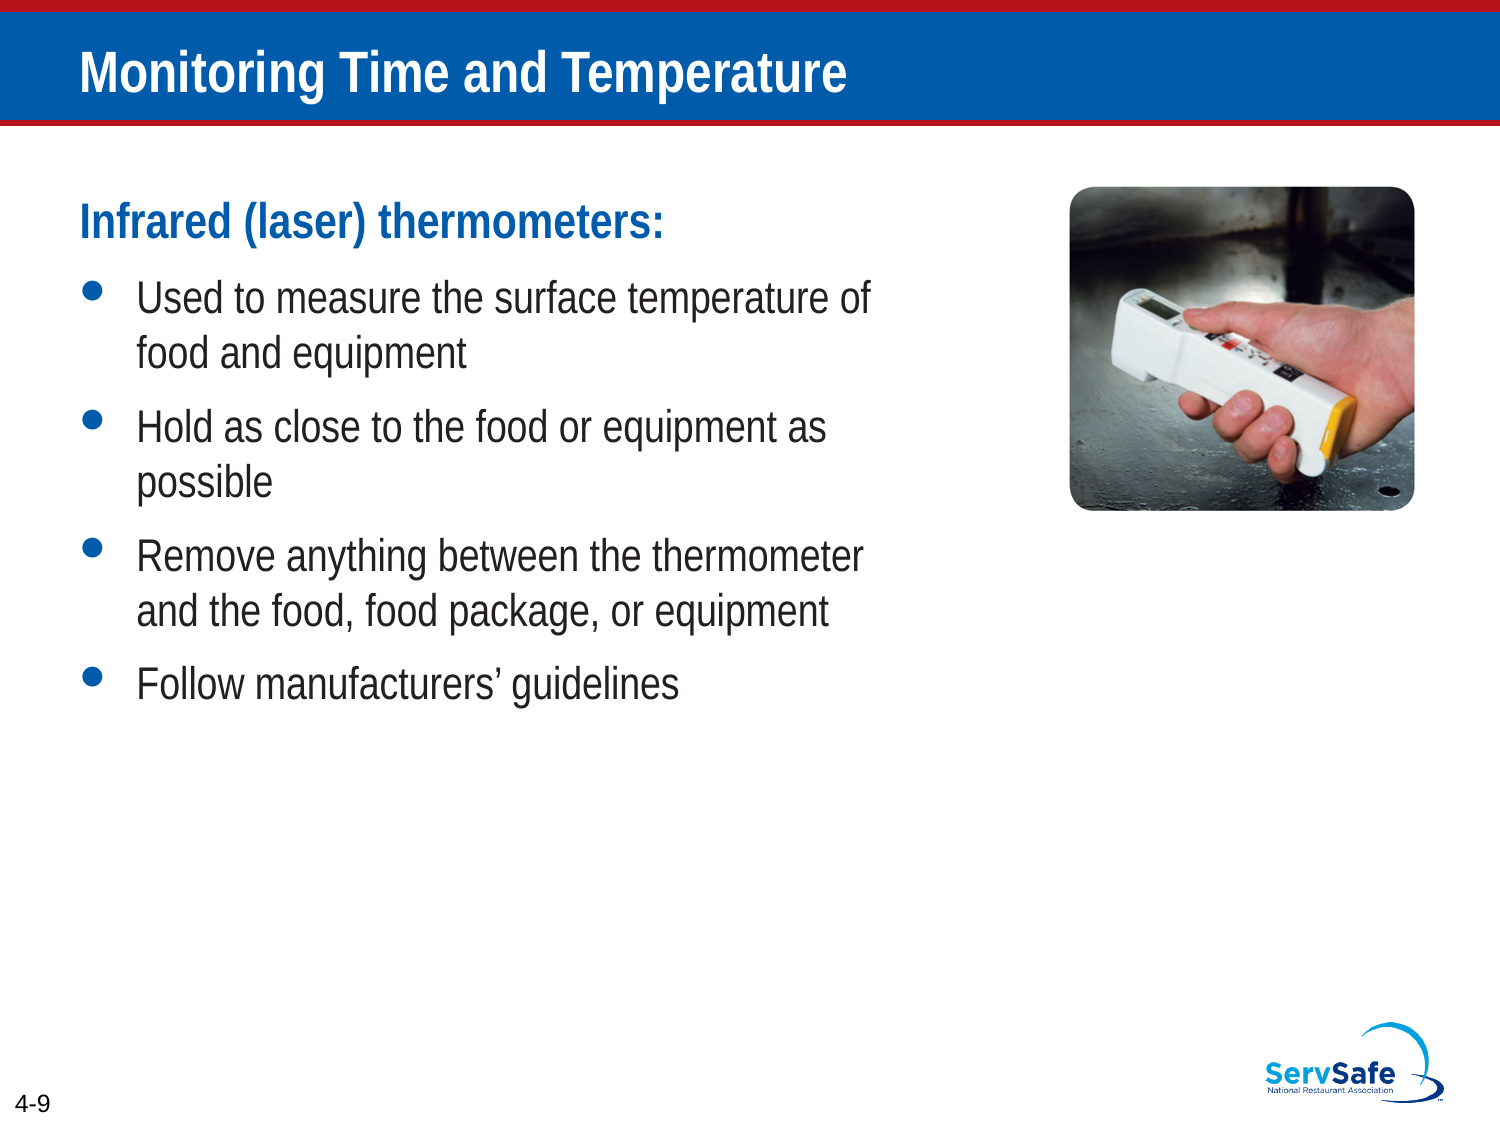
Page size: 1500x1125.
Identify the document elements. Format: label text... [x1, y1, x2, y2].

picture [1069, 186, 1415, 511]
picture [0, 12, 1500, 120]
picture [1265, 1022, 1444, 1103]
title Monitoring Time and Temperature [64, 26, 1428, 112]
text_box 4-9 [0, 1080, 94, 1125]
list Infrared (laser) thermometers: Used to measure the surface temperature of food and equipment Hold as close to the food or equipment as possible Remove anything between the thermometer and the food, food package, or equipment Follow manufacturers’ guidelines [64, 187, 899, 1005]
